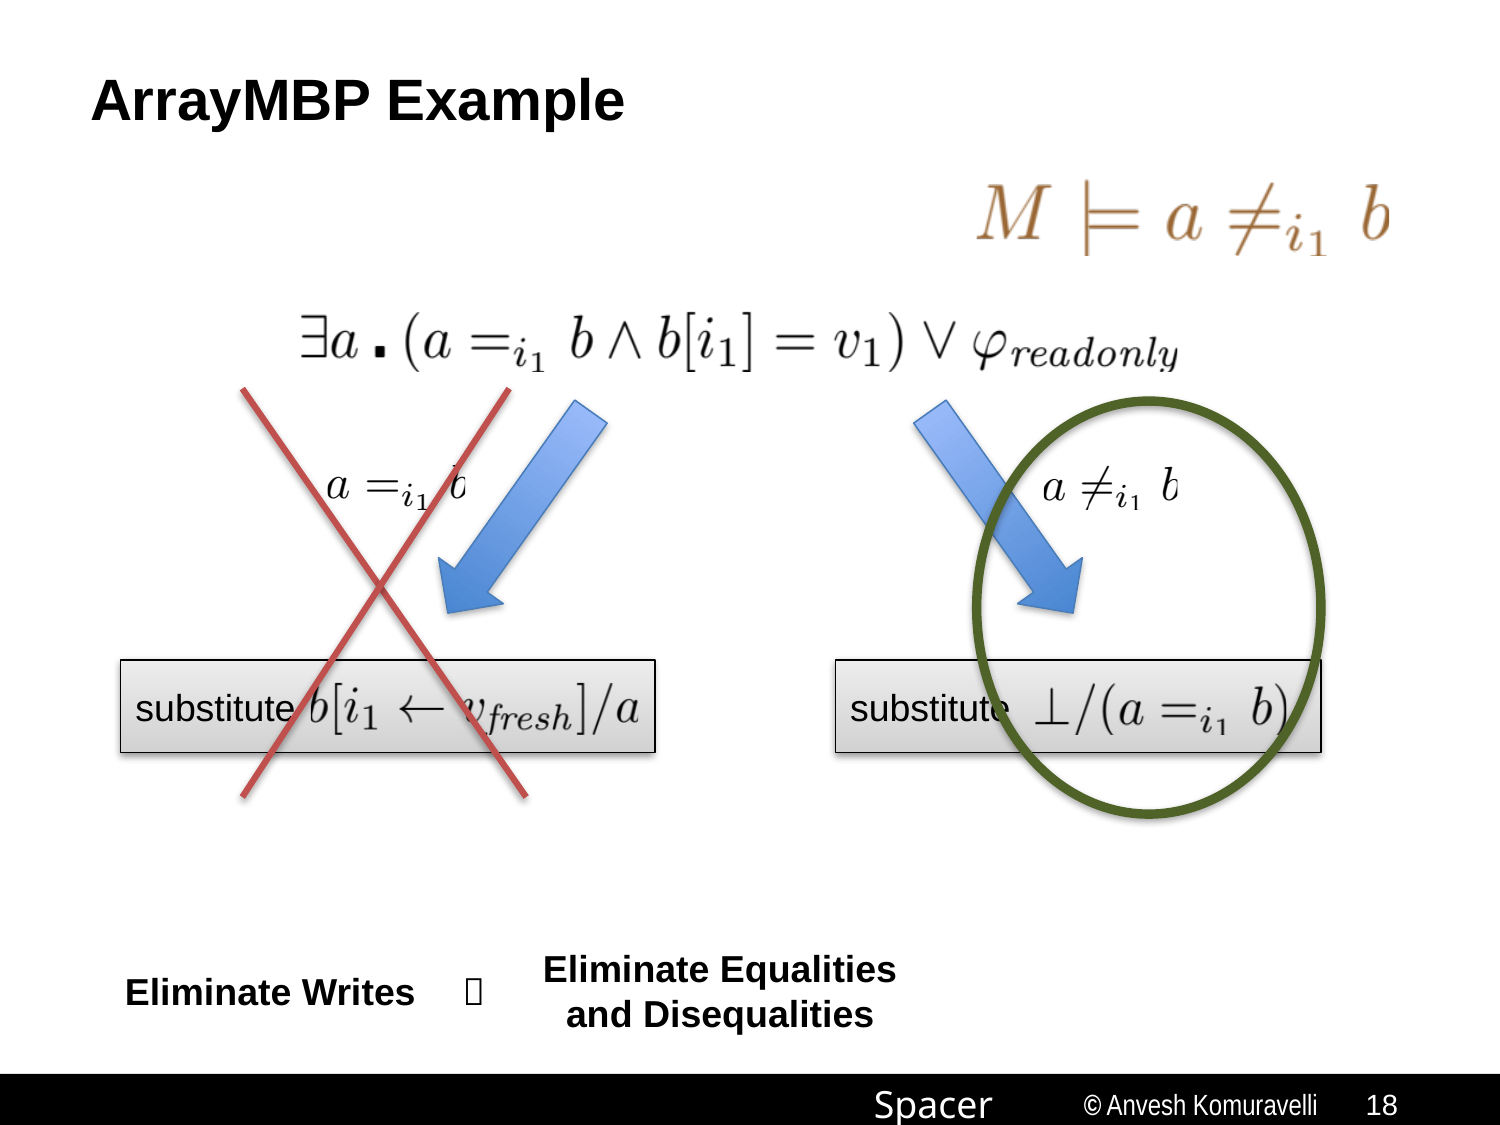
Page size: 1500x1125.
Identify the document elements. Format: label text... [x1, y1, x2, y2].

text_box substitute [1280, 659, 1322, 753]
text_box  [447, 960, 500, 1021]
picture [527, 682, 639, 736]
text_box Eliminate Equalities and Disequalities [528, 937, 913, 1043]
text_box [975, 400, 1322, 815]
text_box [242, 388, 510, 798]
picture [1035, 682, 1287, 736]
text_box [510, 388, 527, 798]
picture [300, 311, 1178, 373]
text_box [913, 399, 1007, 527]
slide_number 17 [1350, 1078, 1426, 1123]
text_box substitute [835, 659, 1017, 753]
picture [1043, 463, 1178, 510]
picture [976, 178, 1390, 256]
text_box substitute [531, 659, 656, 753]
text_box Eliminate Writes [110, 960, 431, 1021]
text_box substitute [120, 659, 236, 753]
title ArrayMBP Example [75, 45, 1425, 149]
text_box [531, 399, 608, 532]
